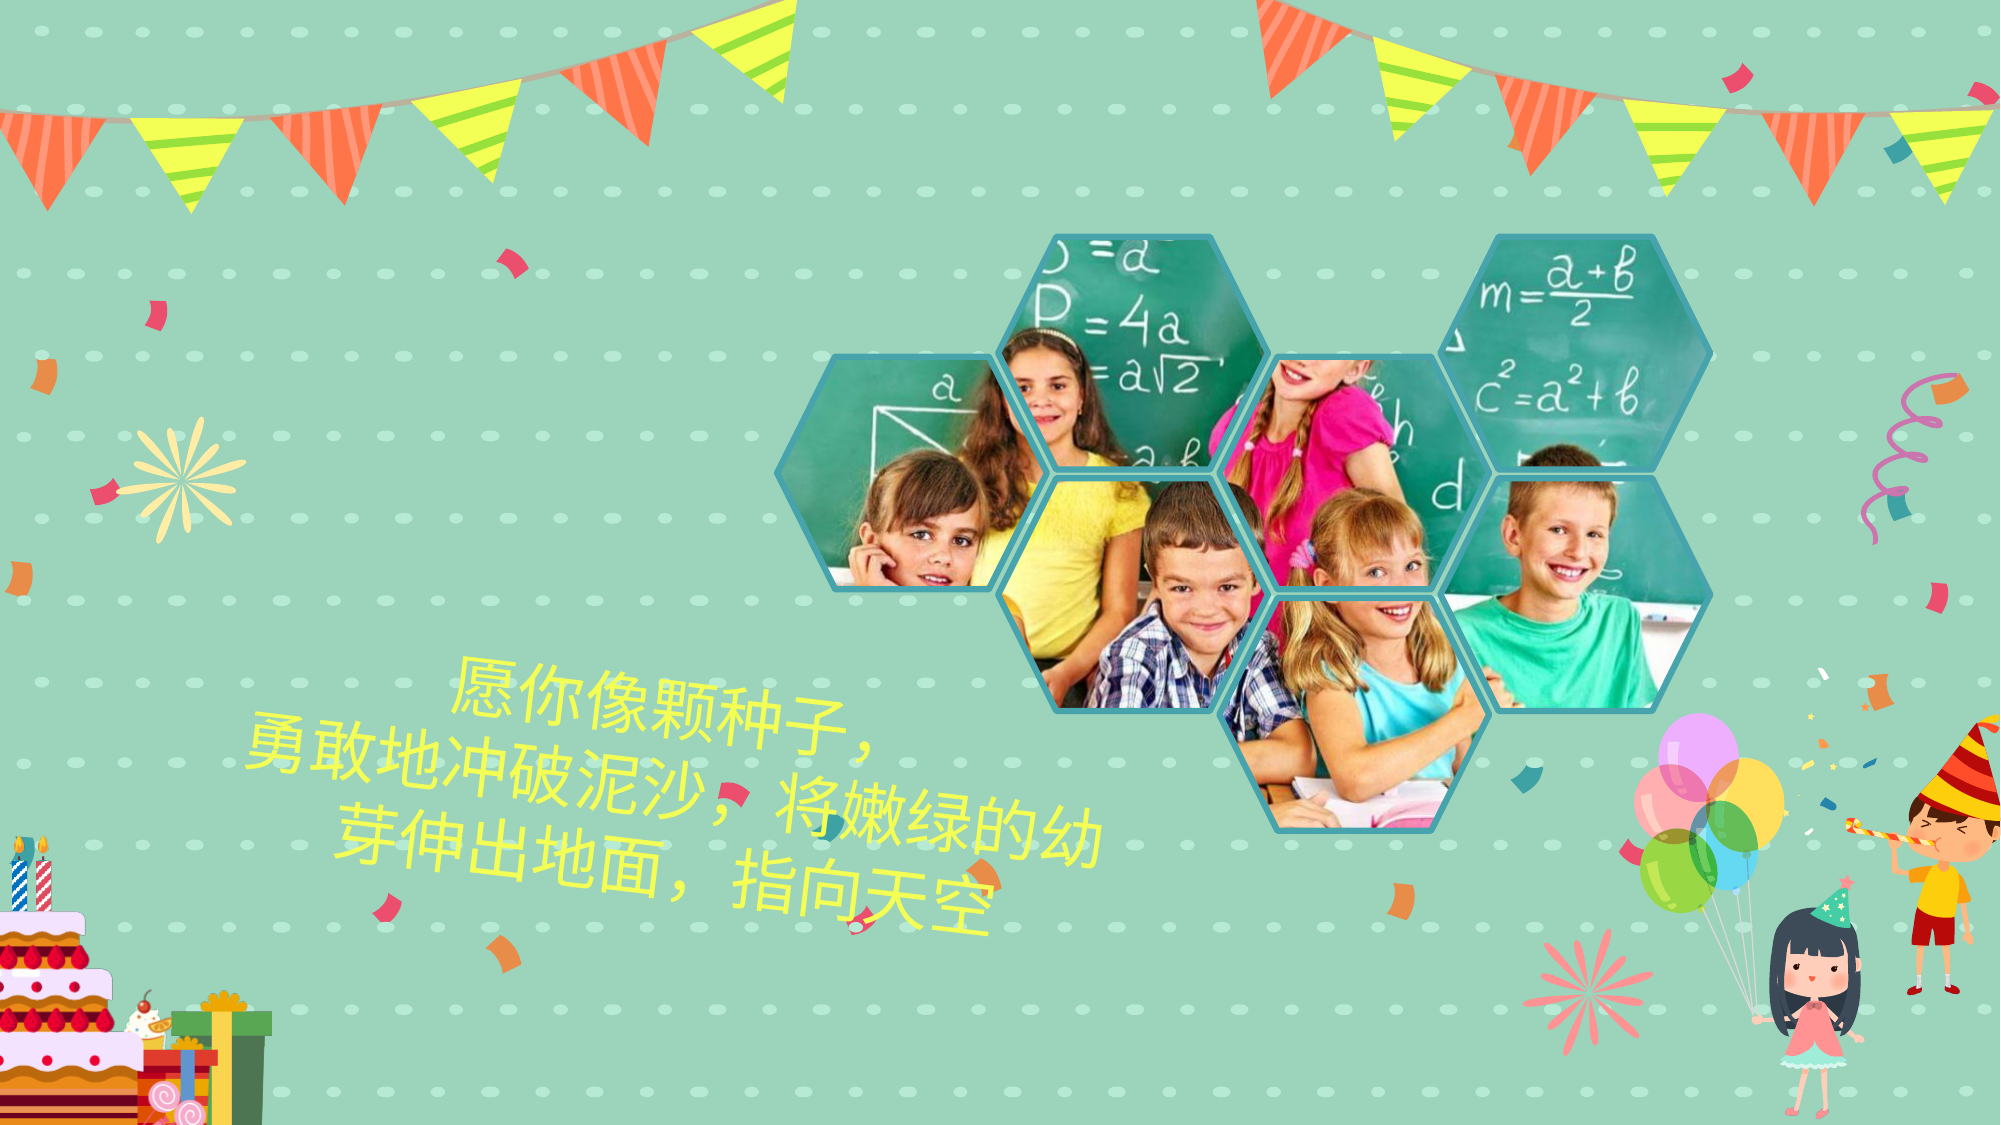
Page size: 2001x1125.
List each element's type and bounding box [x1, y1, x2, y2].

picture [777, 236, 1711, 831]
picture [0, 835, 272, 1125]
